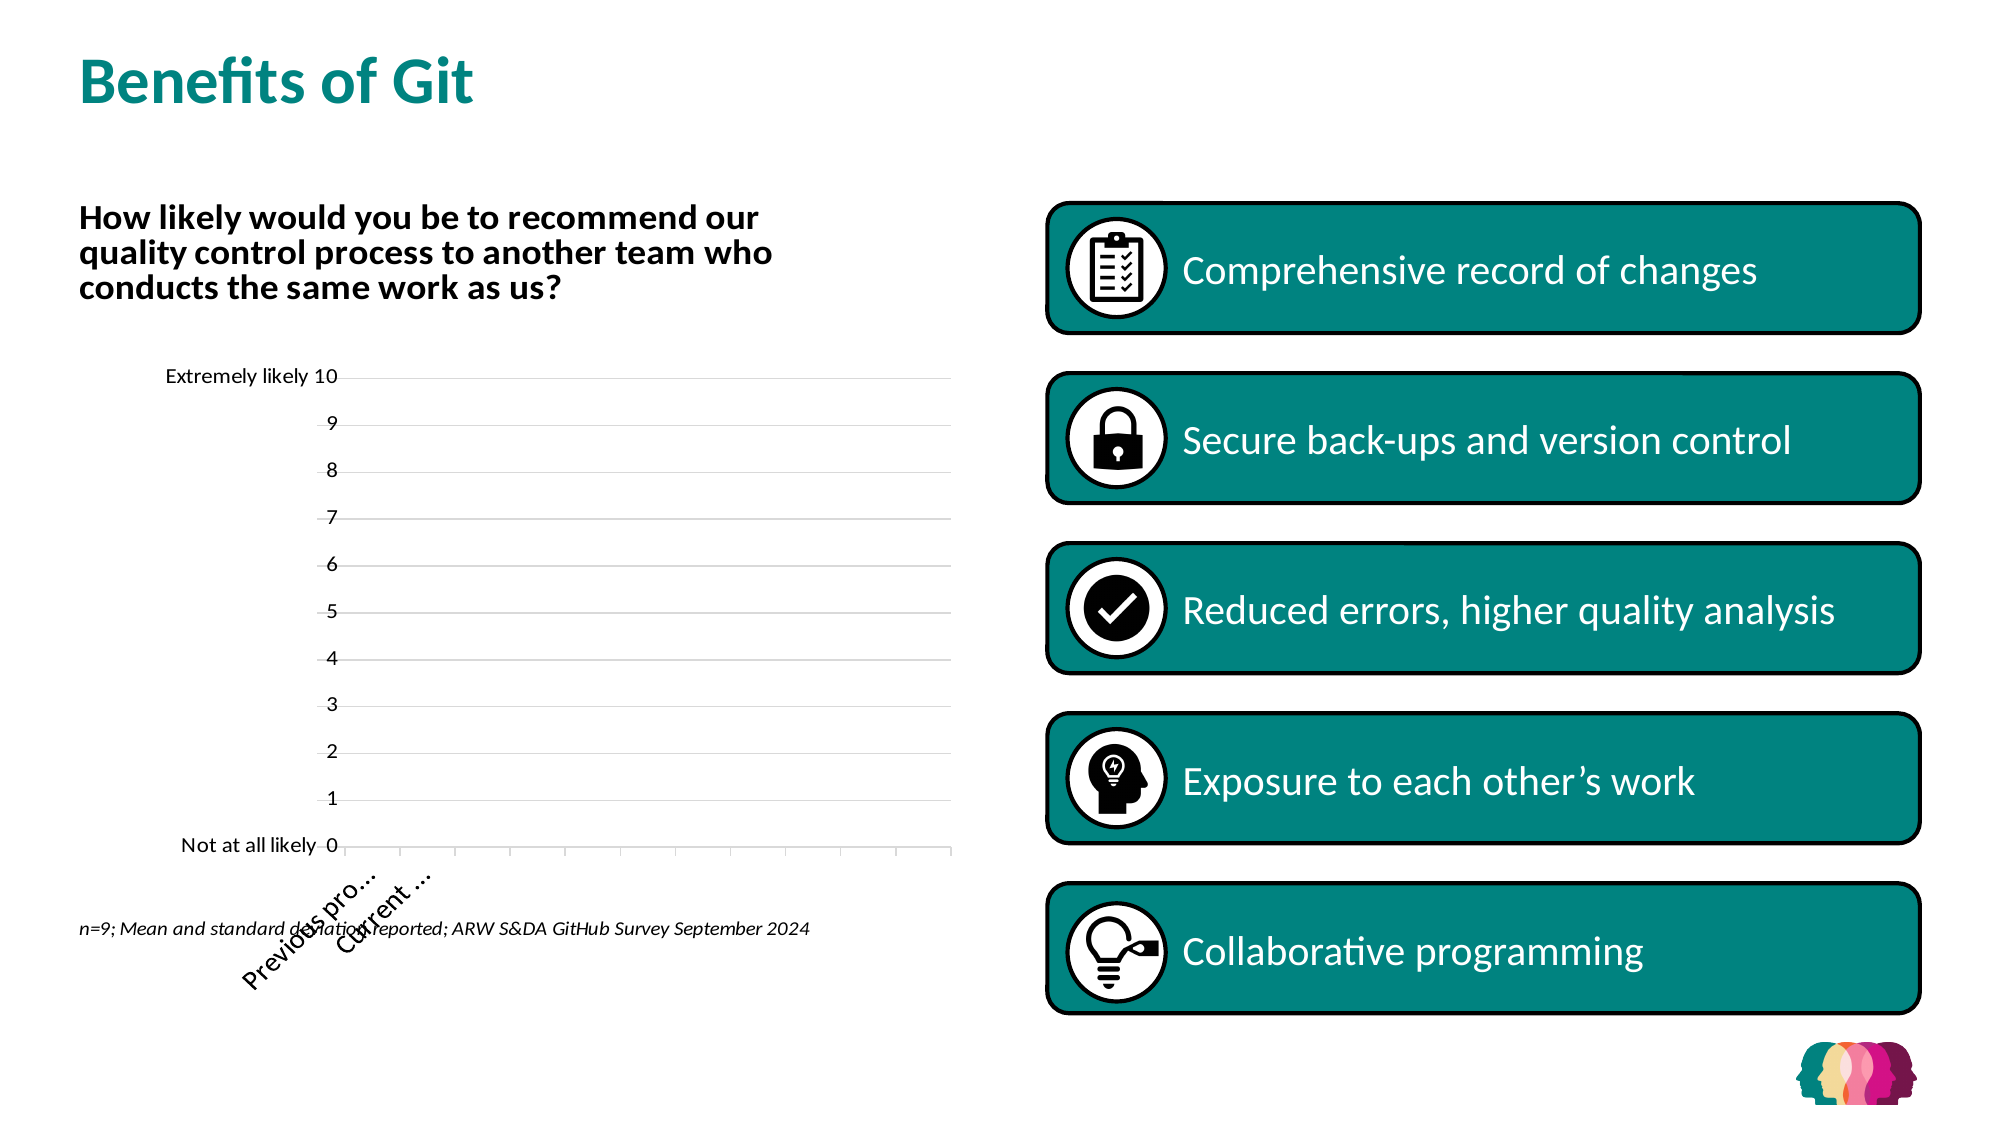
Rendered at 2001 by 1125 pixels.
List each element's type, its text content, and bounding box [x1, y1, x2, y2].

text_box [1047, 883, 1921, 1014]
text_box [1047, 542, 1921, 674]
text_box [1047, 202, 1921, 334]
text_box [1047, 372, 1921, 504]
chart [63, 196, 980, 998]
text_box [1047, 713, 1921, 844]
picture [1796, 1042, 1917, 1105]
title Benefits of Git [64, 38, 1936, 188]
